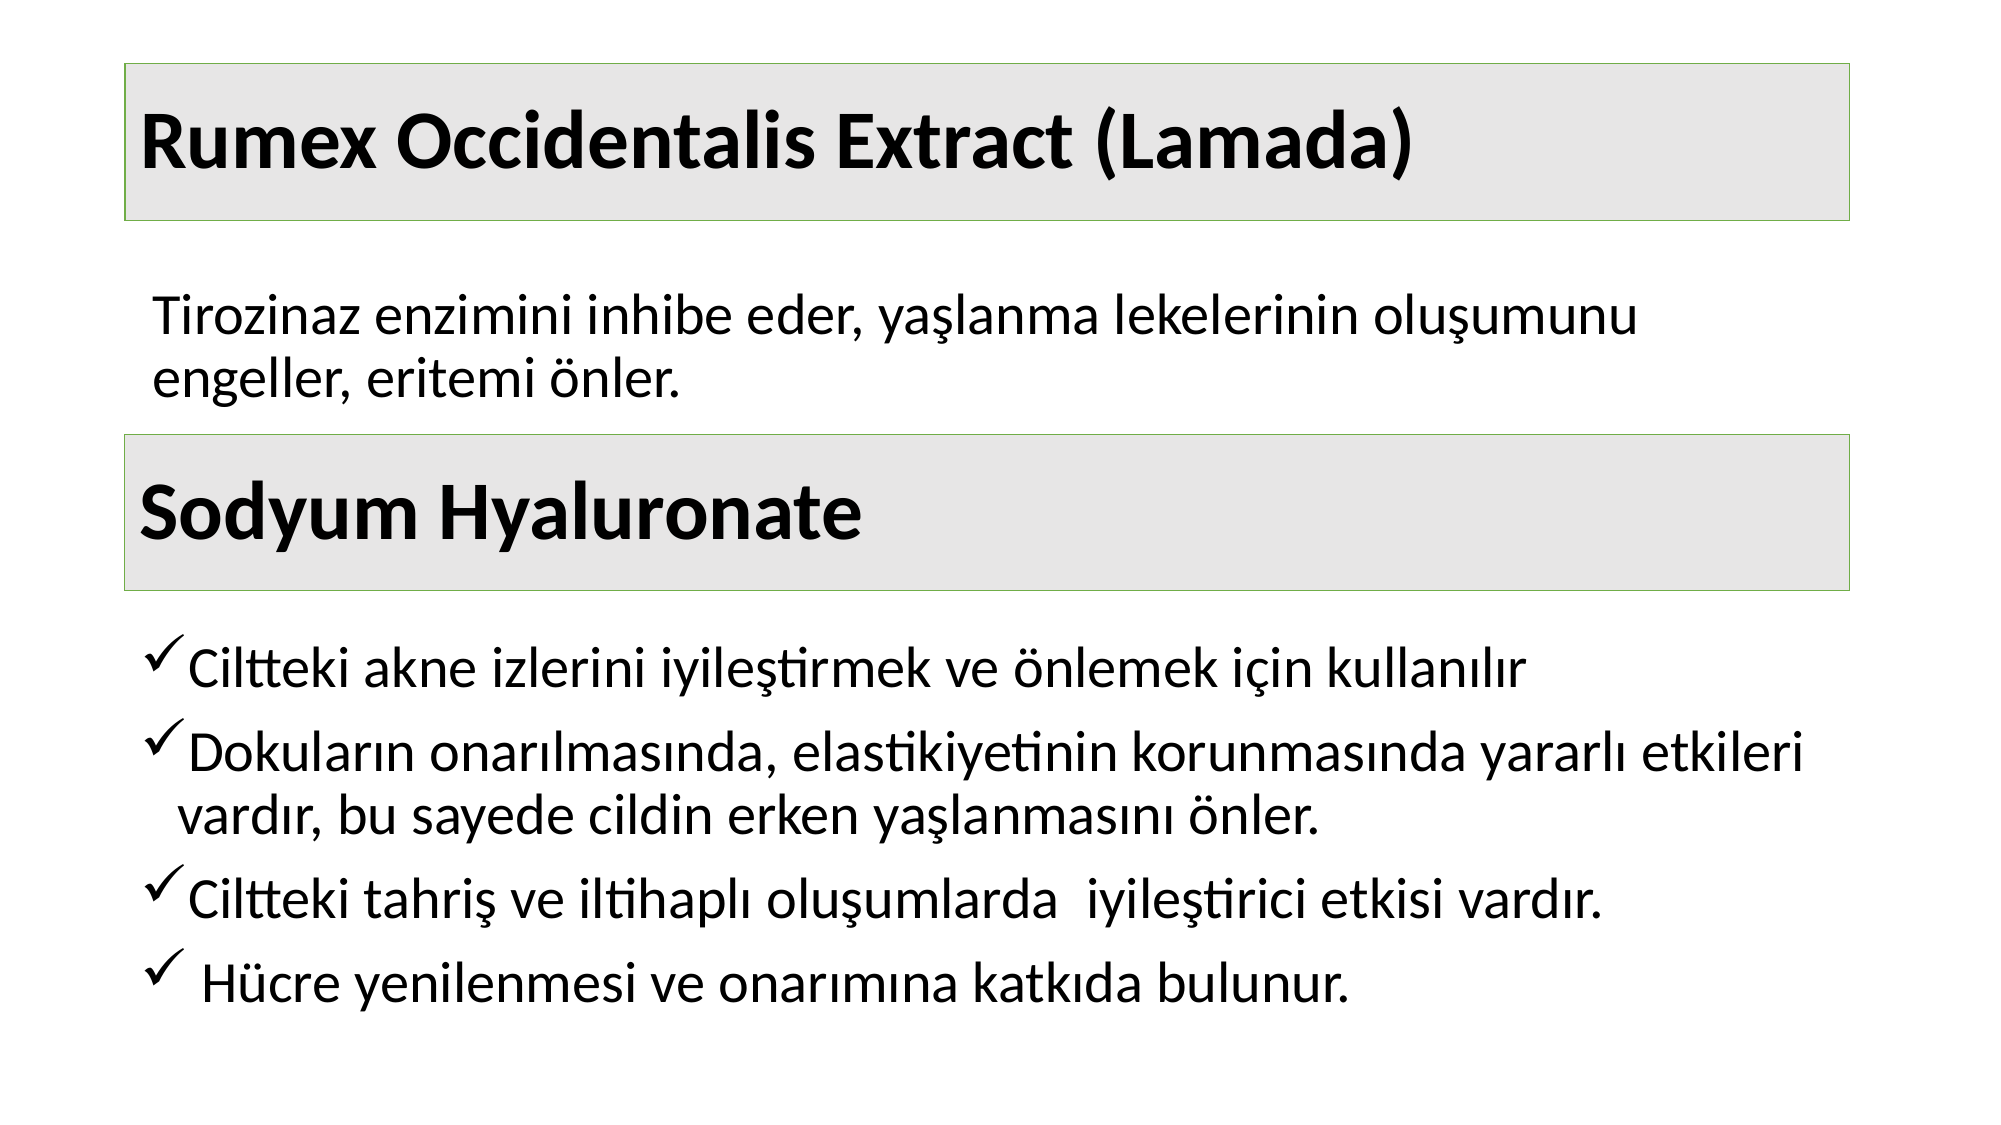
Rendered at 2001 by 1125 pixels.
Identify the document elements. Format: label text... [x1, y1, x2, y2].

text_box Sodyum Hyaluronate [124, 434, 1850, 591]
text_box Ciltteki akne izlerini iyileştirmek ve önlemek için kullanılır Dokuların onarılmasında, elastikiyetinin korunmasında yararlı etkileri vardır, bu sayede cildin erken yaşlanmasını önler. Ciltteki tahriş ve iltihaplı oluşumlarda iyileştirici etkisi vardır. Hücre yenilenmesi ve onarımına katkıda bulunur. [124, 630, 1850, 1030]
title Rumex Occidentalis Extract (Lamada) [124, 63, 1850, 221]
list Tirozinaz enzimini inhibe eder, yaşlanma lekelerinin oluşumunu engeller, eritemi önler. [137, 277, 1863, 475]
